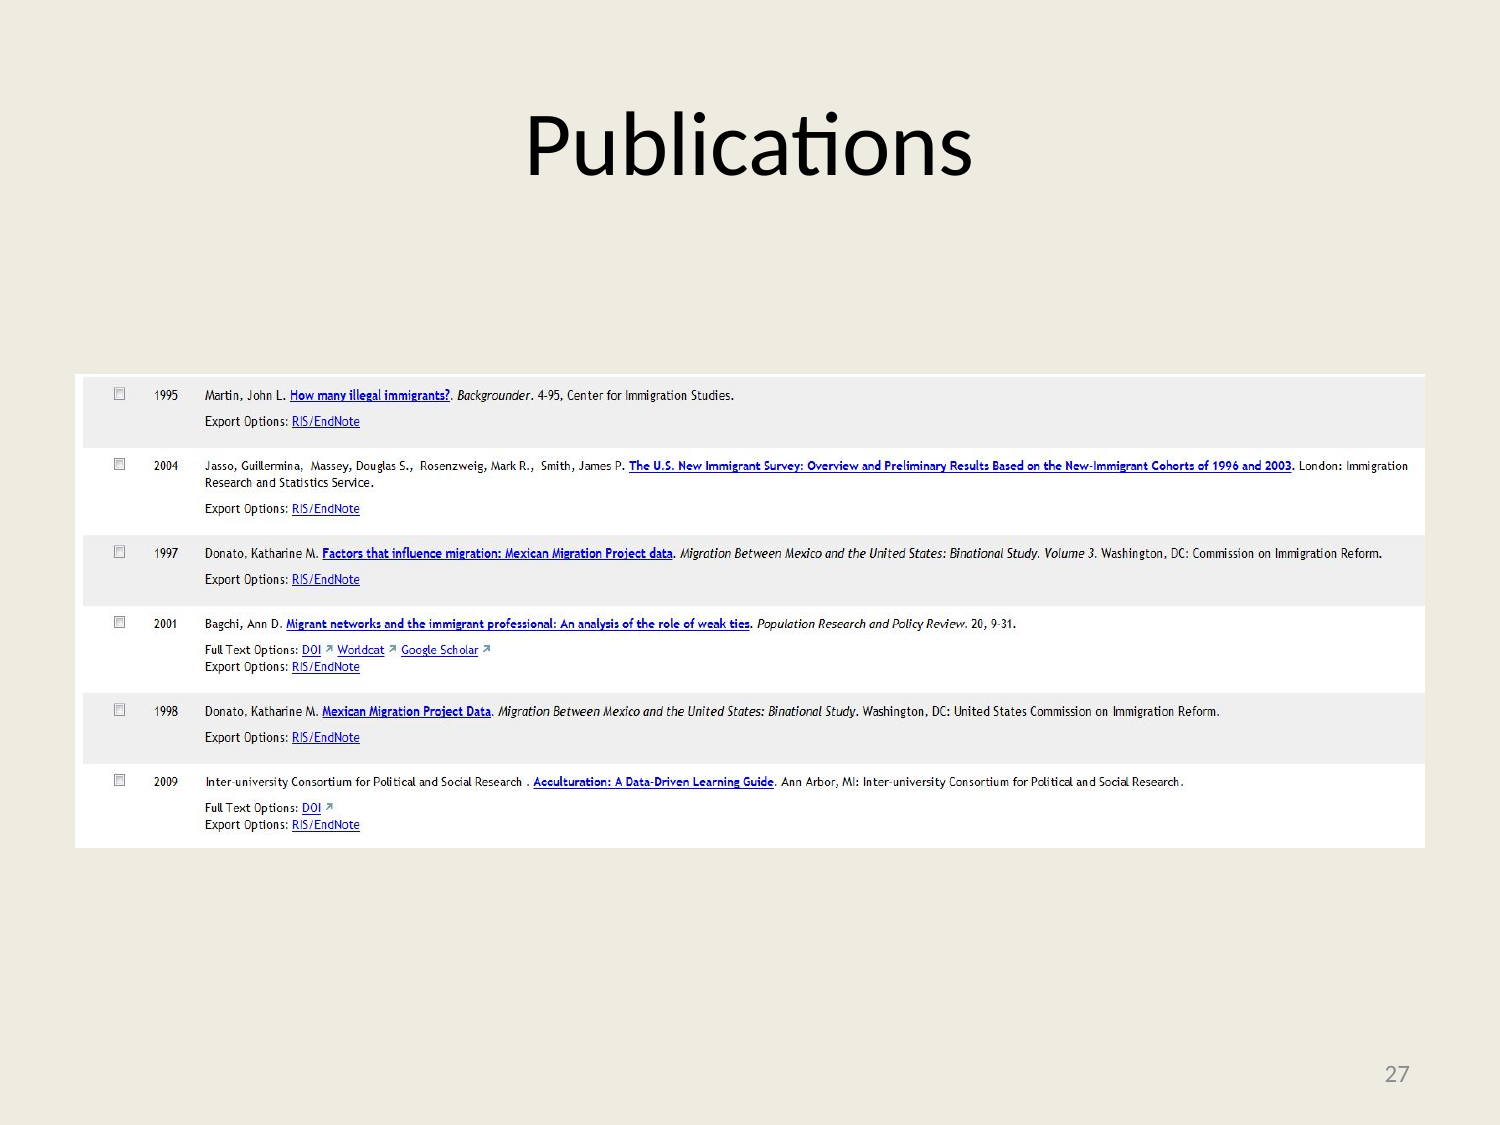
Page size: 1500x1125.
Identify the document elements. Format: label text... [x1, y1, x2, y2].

title Publications [75, 45, 1425, 233]
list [74, 374, 1426, 848]
slide_number 27 [1074, 1042, 1425, 1103]
